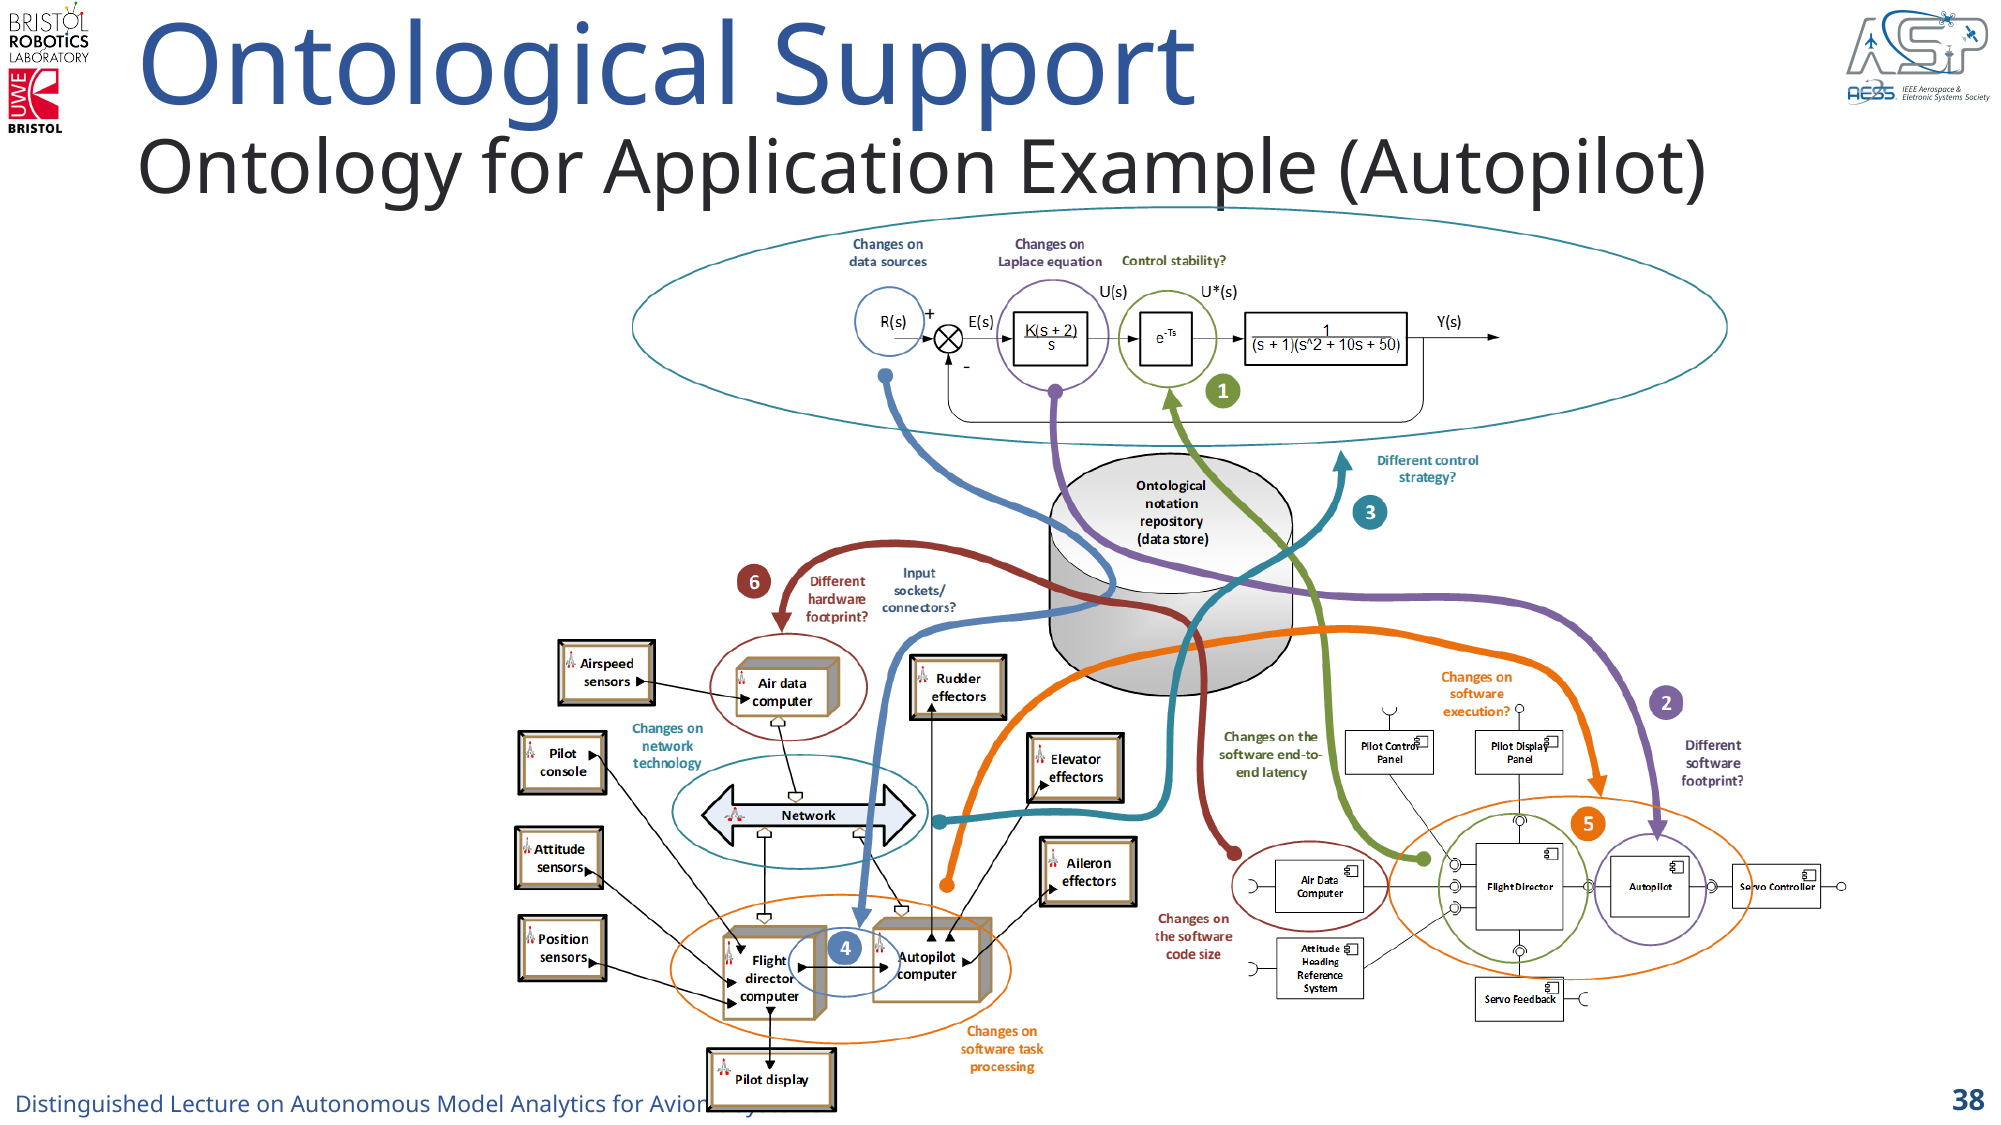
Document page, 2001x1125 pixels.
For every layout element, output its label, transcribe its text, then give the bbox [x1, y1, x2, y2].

picture [513, 205, 1847, 1113]
text_box Ontological Support Ontology for Application Example (Autopilot) [121, 0, 1847, 218]
picture [0, 0, 99, 137]
picture [1847, 10, 1990, 105]
